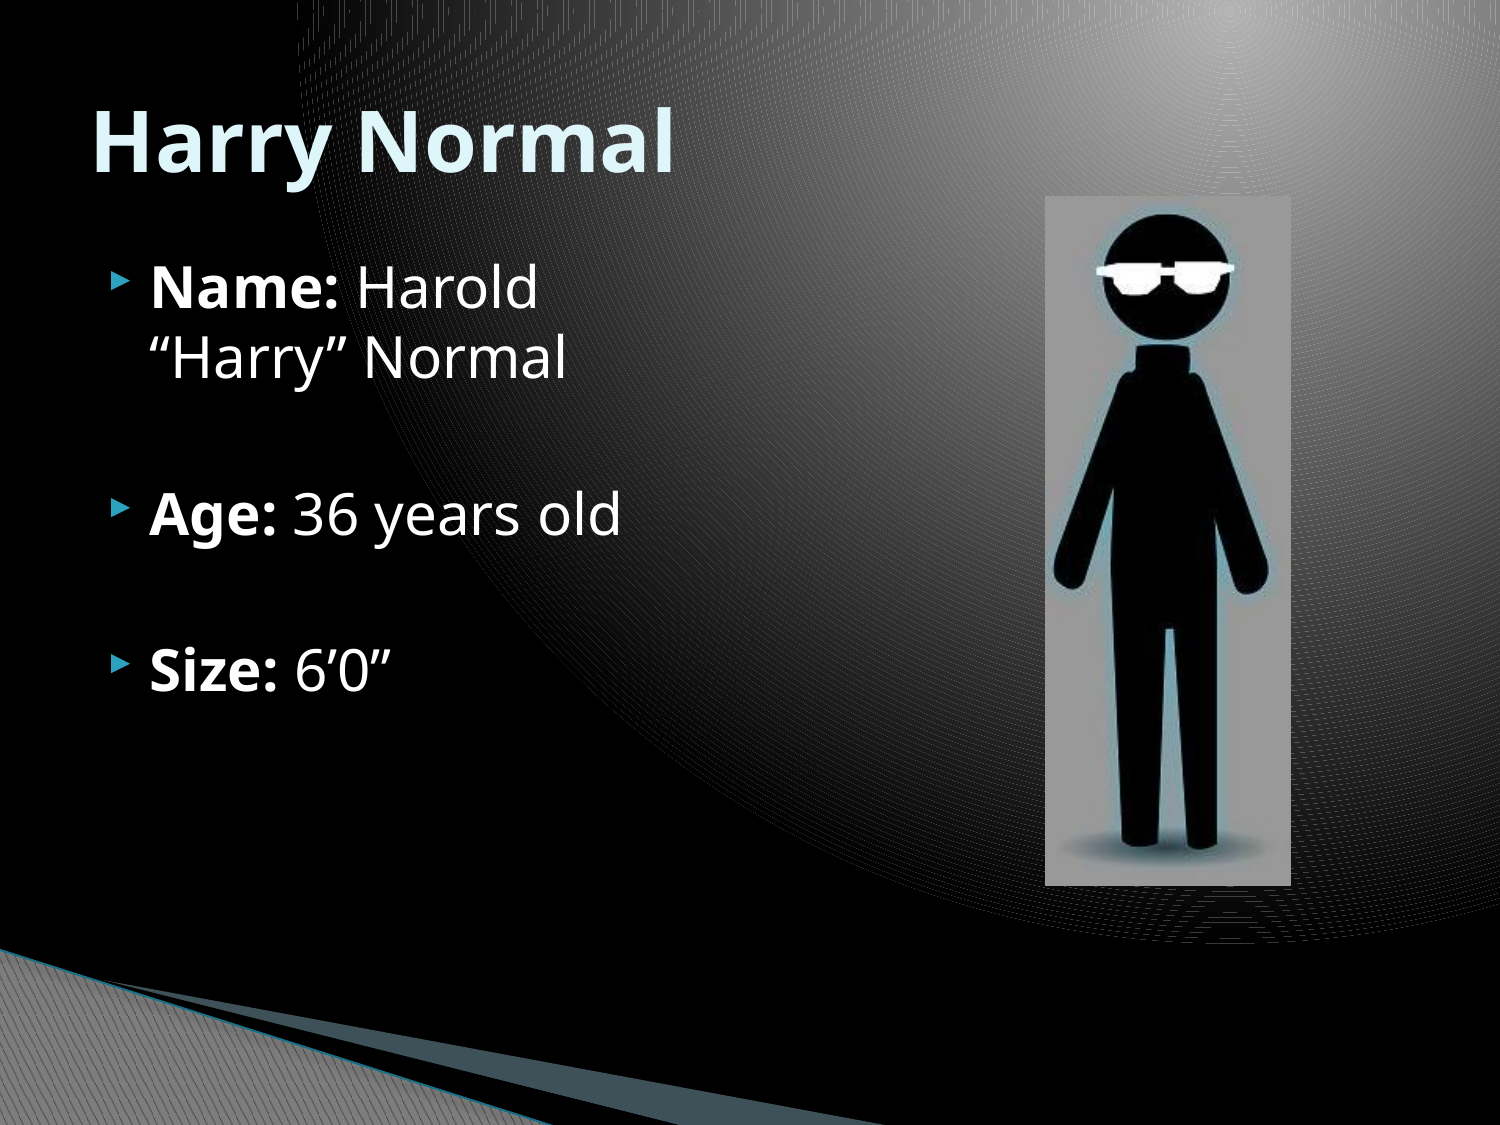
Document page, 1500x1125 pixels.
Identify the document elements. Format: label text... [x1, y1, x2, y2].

list Name: Harold “Harry” Normal Age: 36 years old Size: 6’0” [75, 243, 738, 986]
picture [0, 952, 543, 1125]
title Harry Normal [75, 45, 1425, 233]
picture [1045, 195, 1291, 886]
